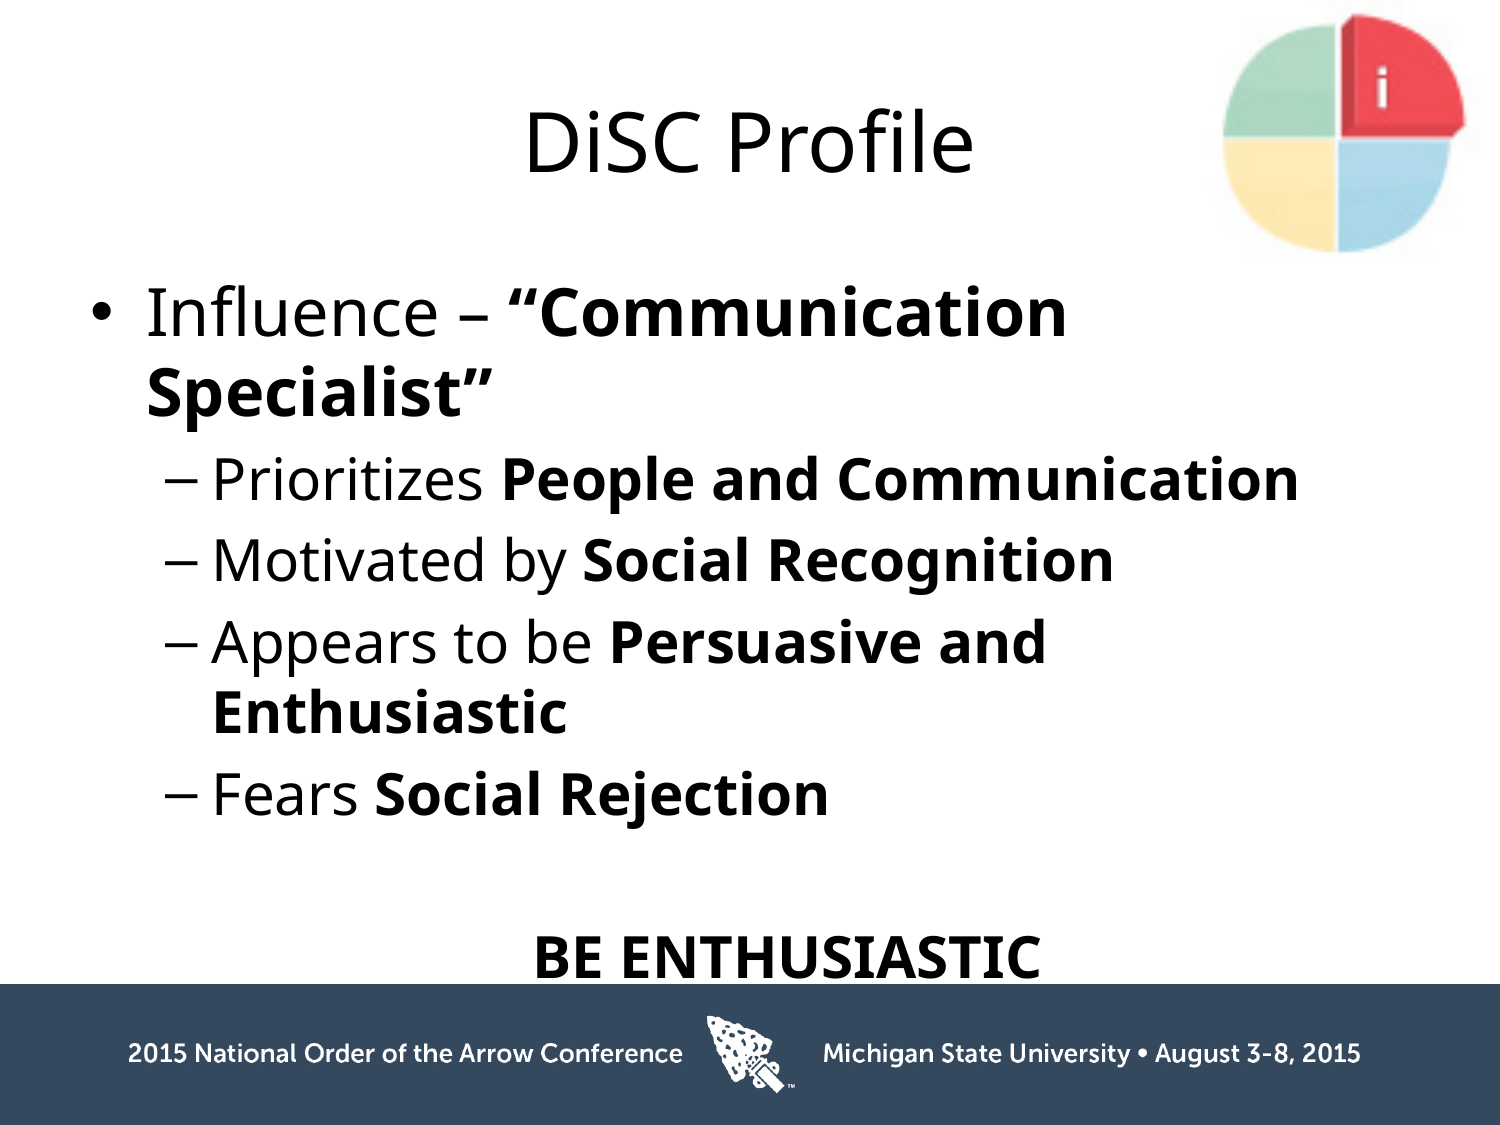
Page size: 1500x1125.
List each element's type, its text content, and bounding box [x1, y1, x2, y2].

list Influence – “Communication Specialist” Prioritizes People and Communication Motivated by Social Recognition Appears to be Persuasive and Enthusiastic Fears Social Rejection BE ENTHUSIASTIC [75, 262, 1425, 1005]
picture [0, 0, 1500, 1125]
title DiSC Profile [75, 45, 1199, 233]
